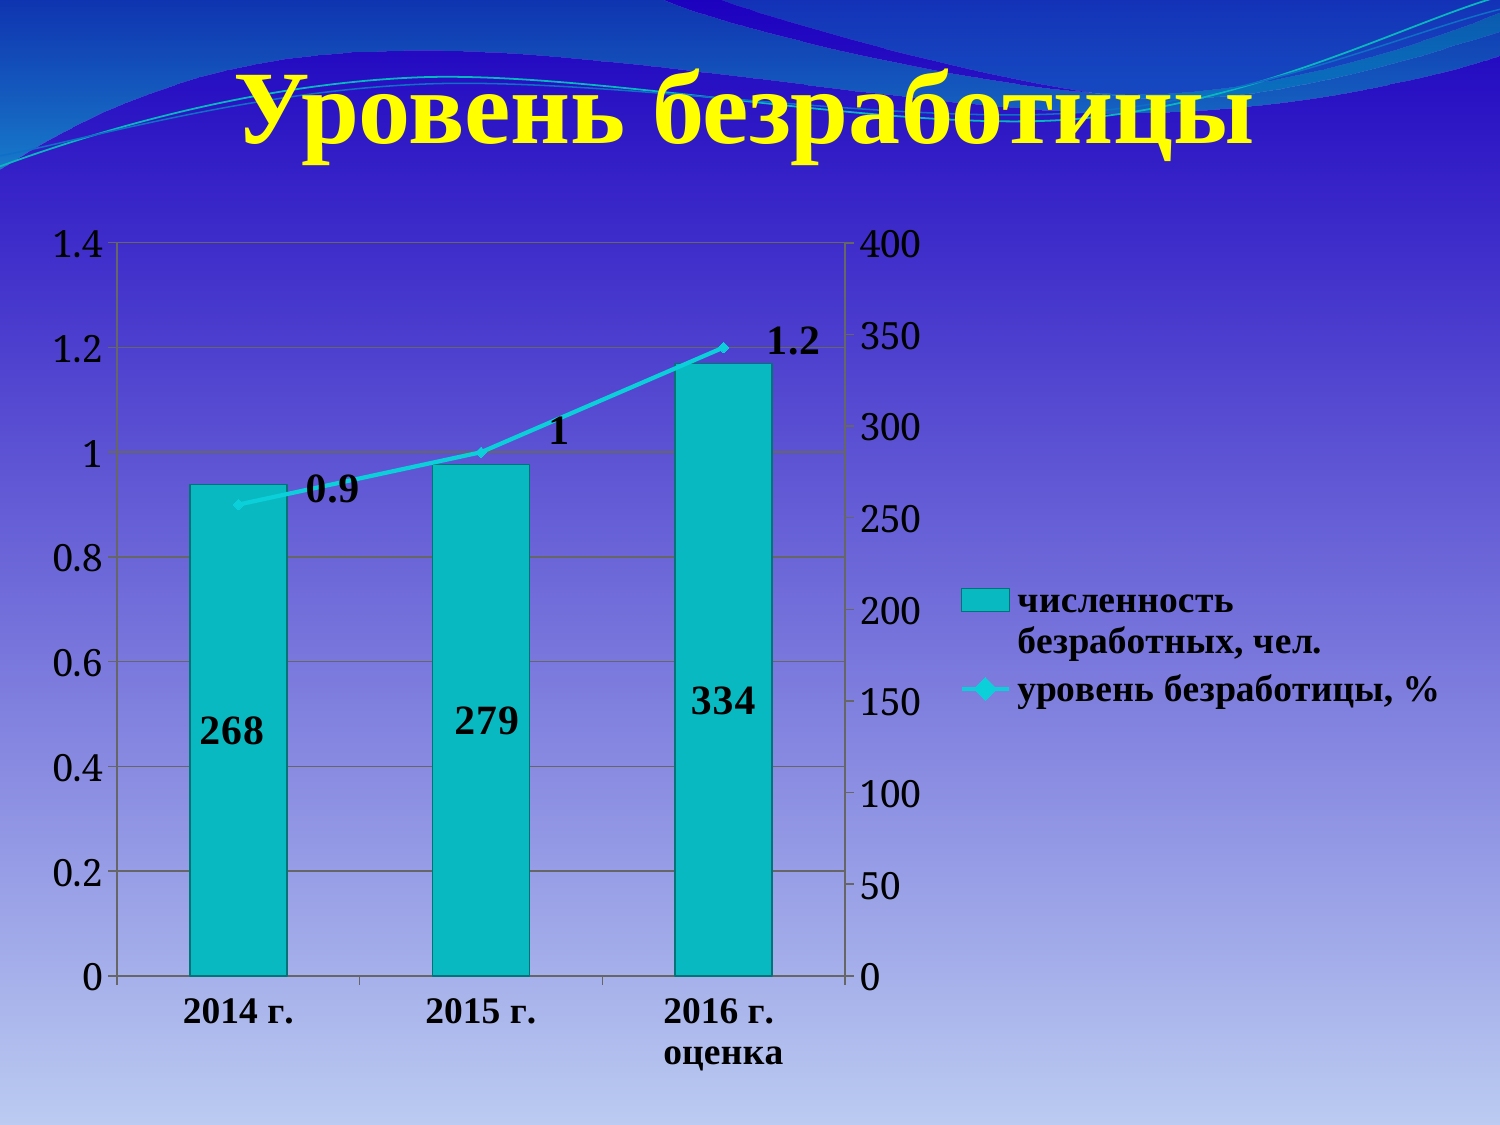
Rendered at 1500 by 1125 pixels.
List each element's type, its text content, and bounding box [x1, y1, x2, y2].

chart [23, 198, 1466, 1091]
title Уровень безработицы [23, 0, 1466, 164]
